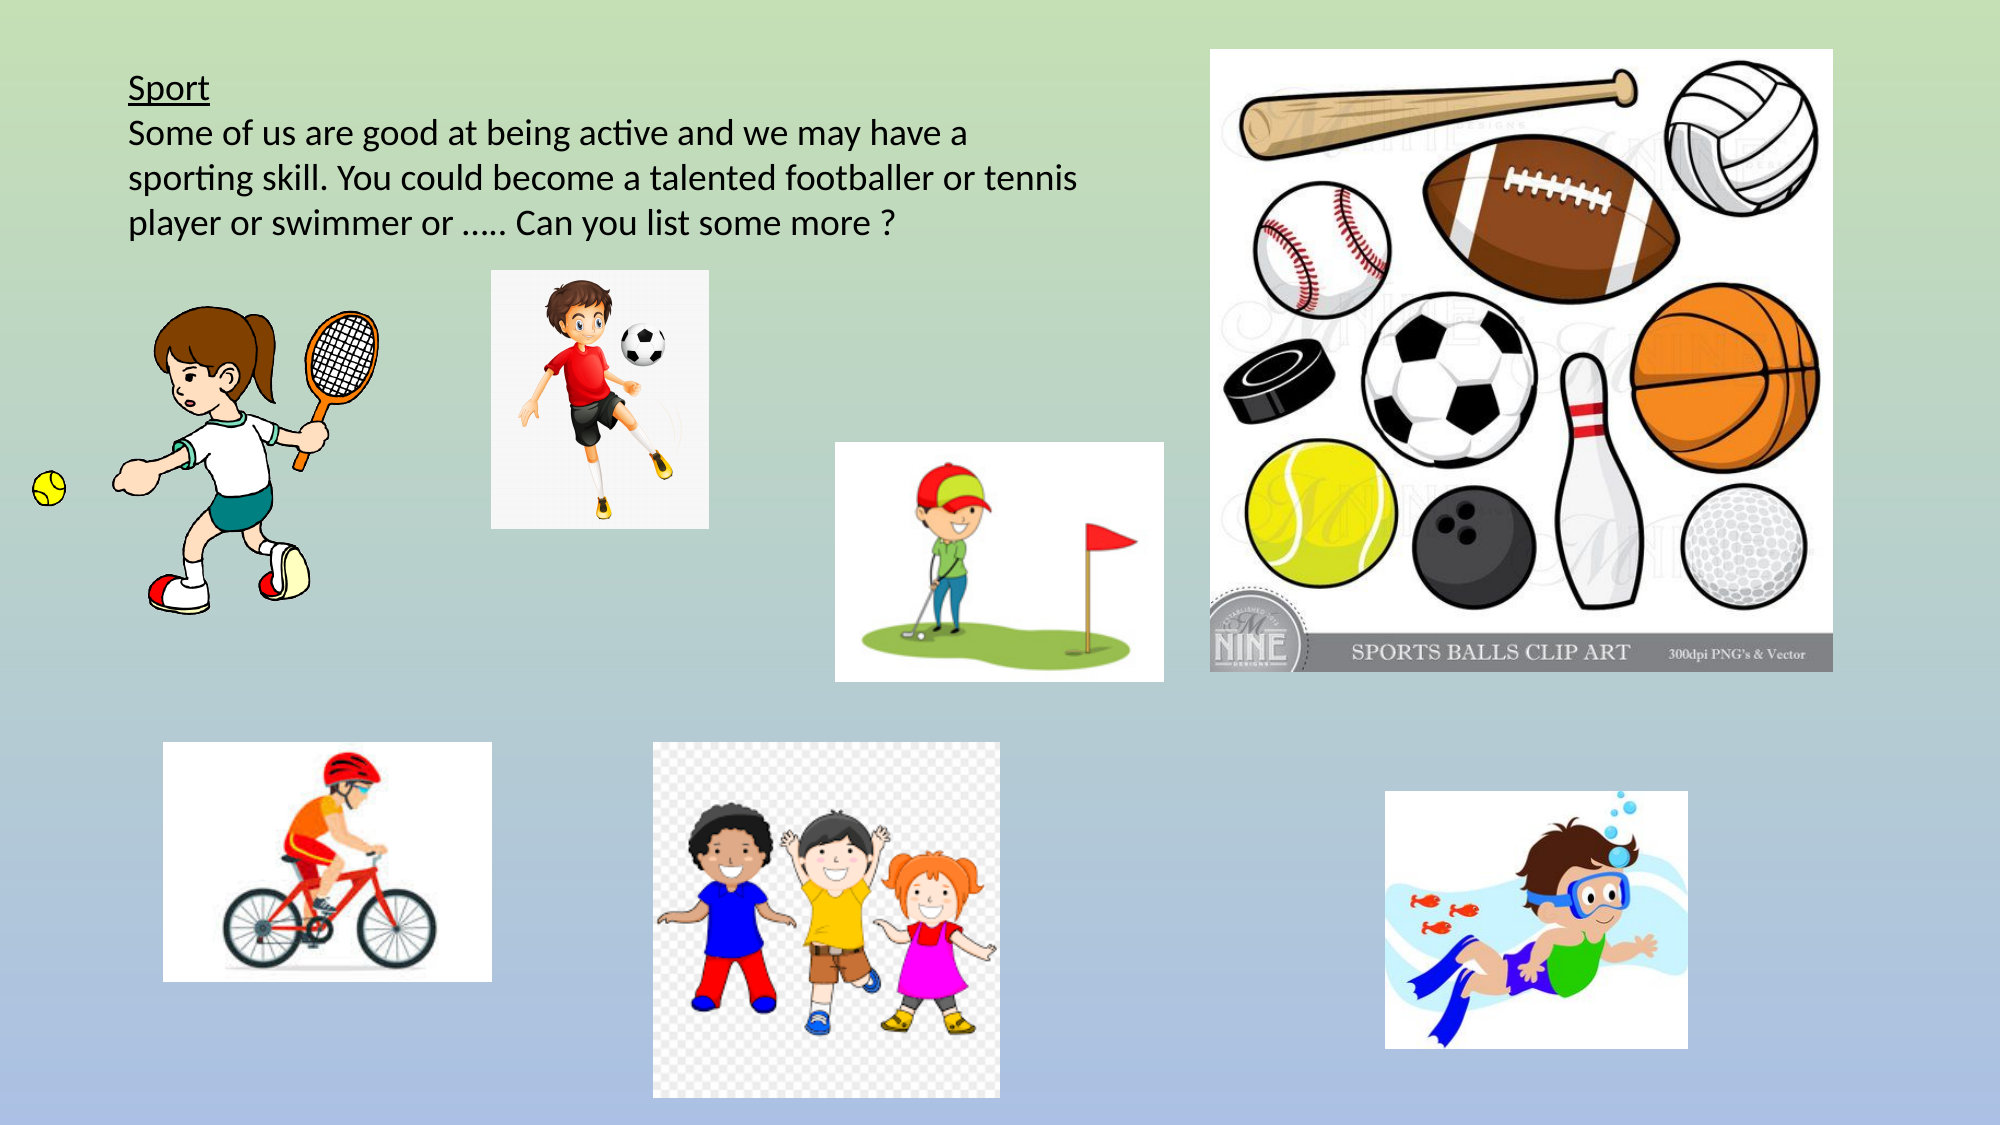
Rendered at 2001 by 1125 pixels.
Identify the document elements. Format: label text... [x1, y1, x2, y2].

picture [1384, 791, 1688, 1049]
picture [1210, 49, 1833, 672]
picture [835, 442, 1164, 682]
picture [491, 270, 709, 529]
picture [653, 742, 1000, 1098]
picture [32, 287, 379, 634]
text_box Sport Some of us are good at being active and we may have a sporting skill. You could become a talented footballer or tennis player or swimmer or ….. Can you list some more ? [113, 55, 1103, 251]
picture [163, 742, 492, 982]
